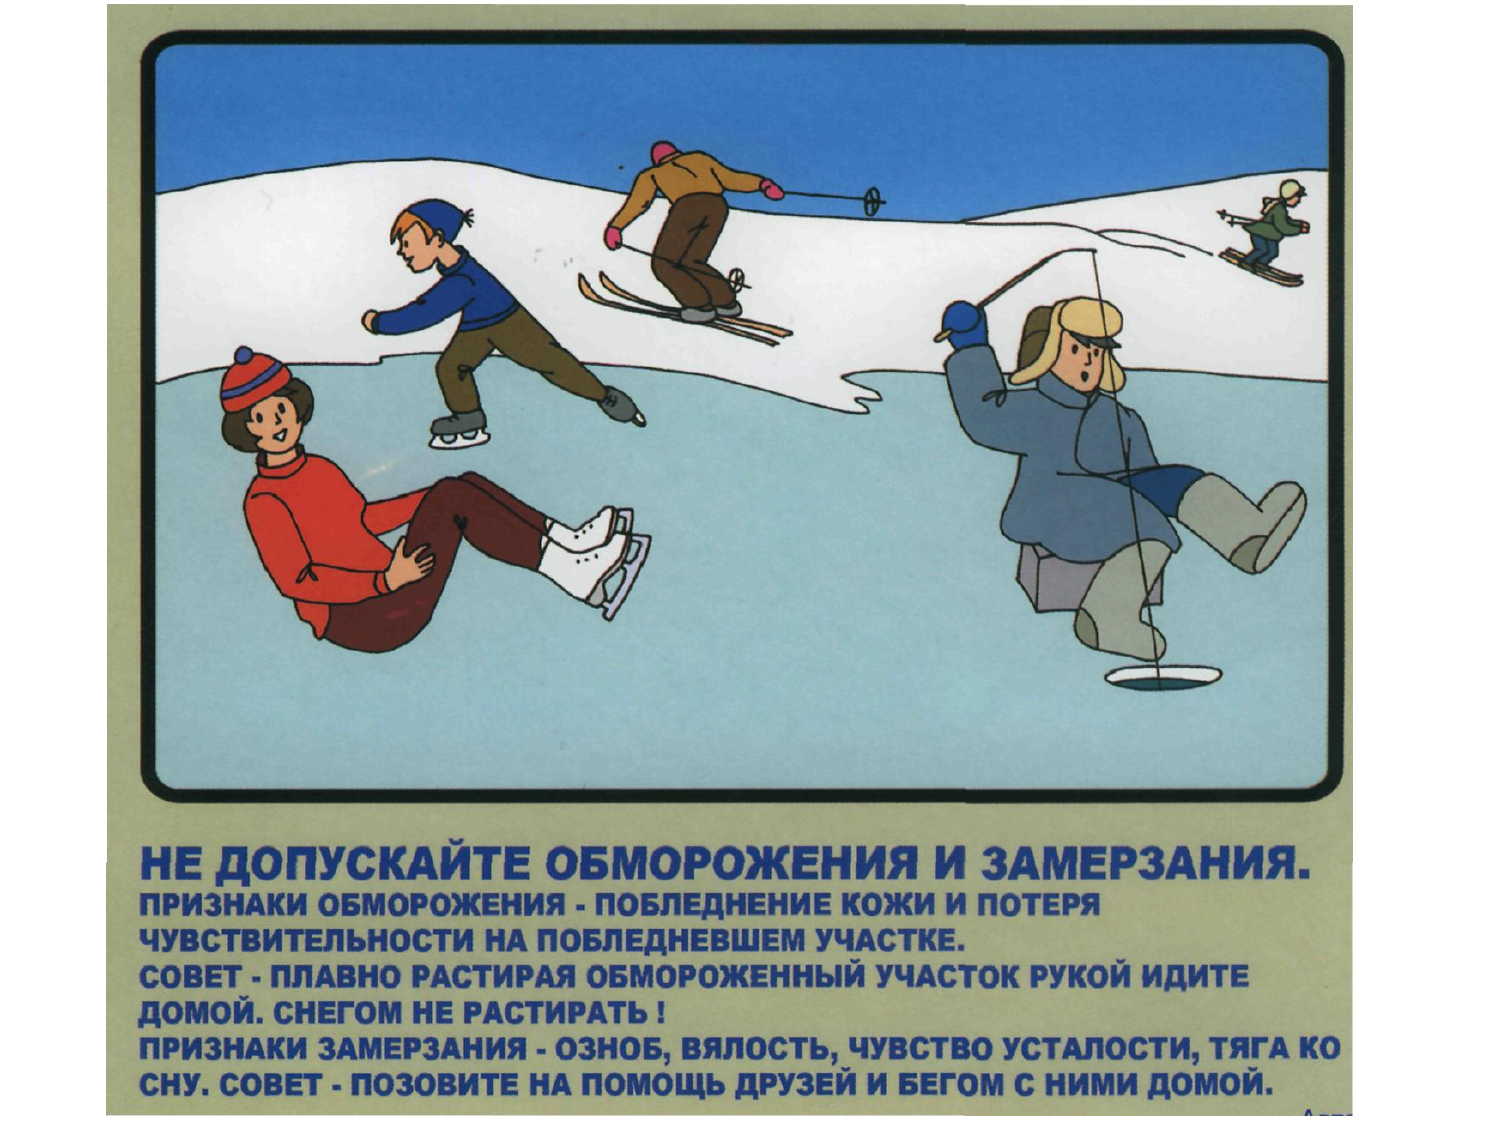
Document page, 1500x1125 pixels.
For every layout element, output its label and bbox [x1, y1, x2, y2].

picture [106, 4, 1353, 1116]
